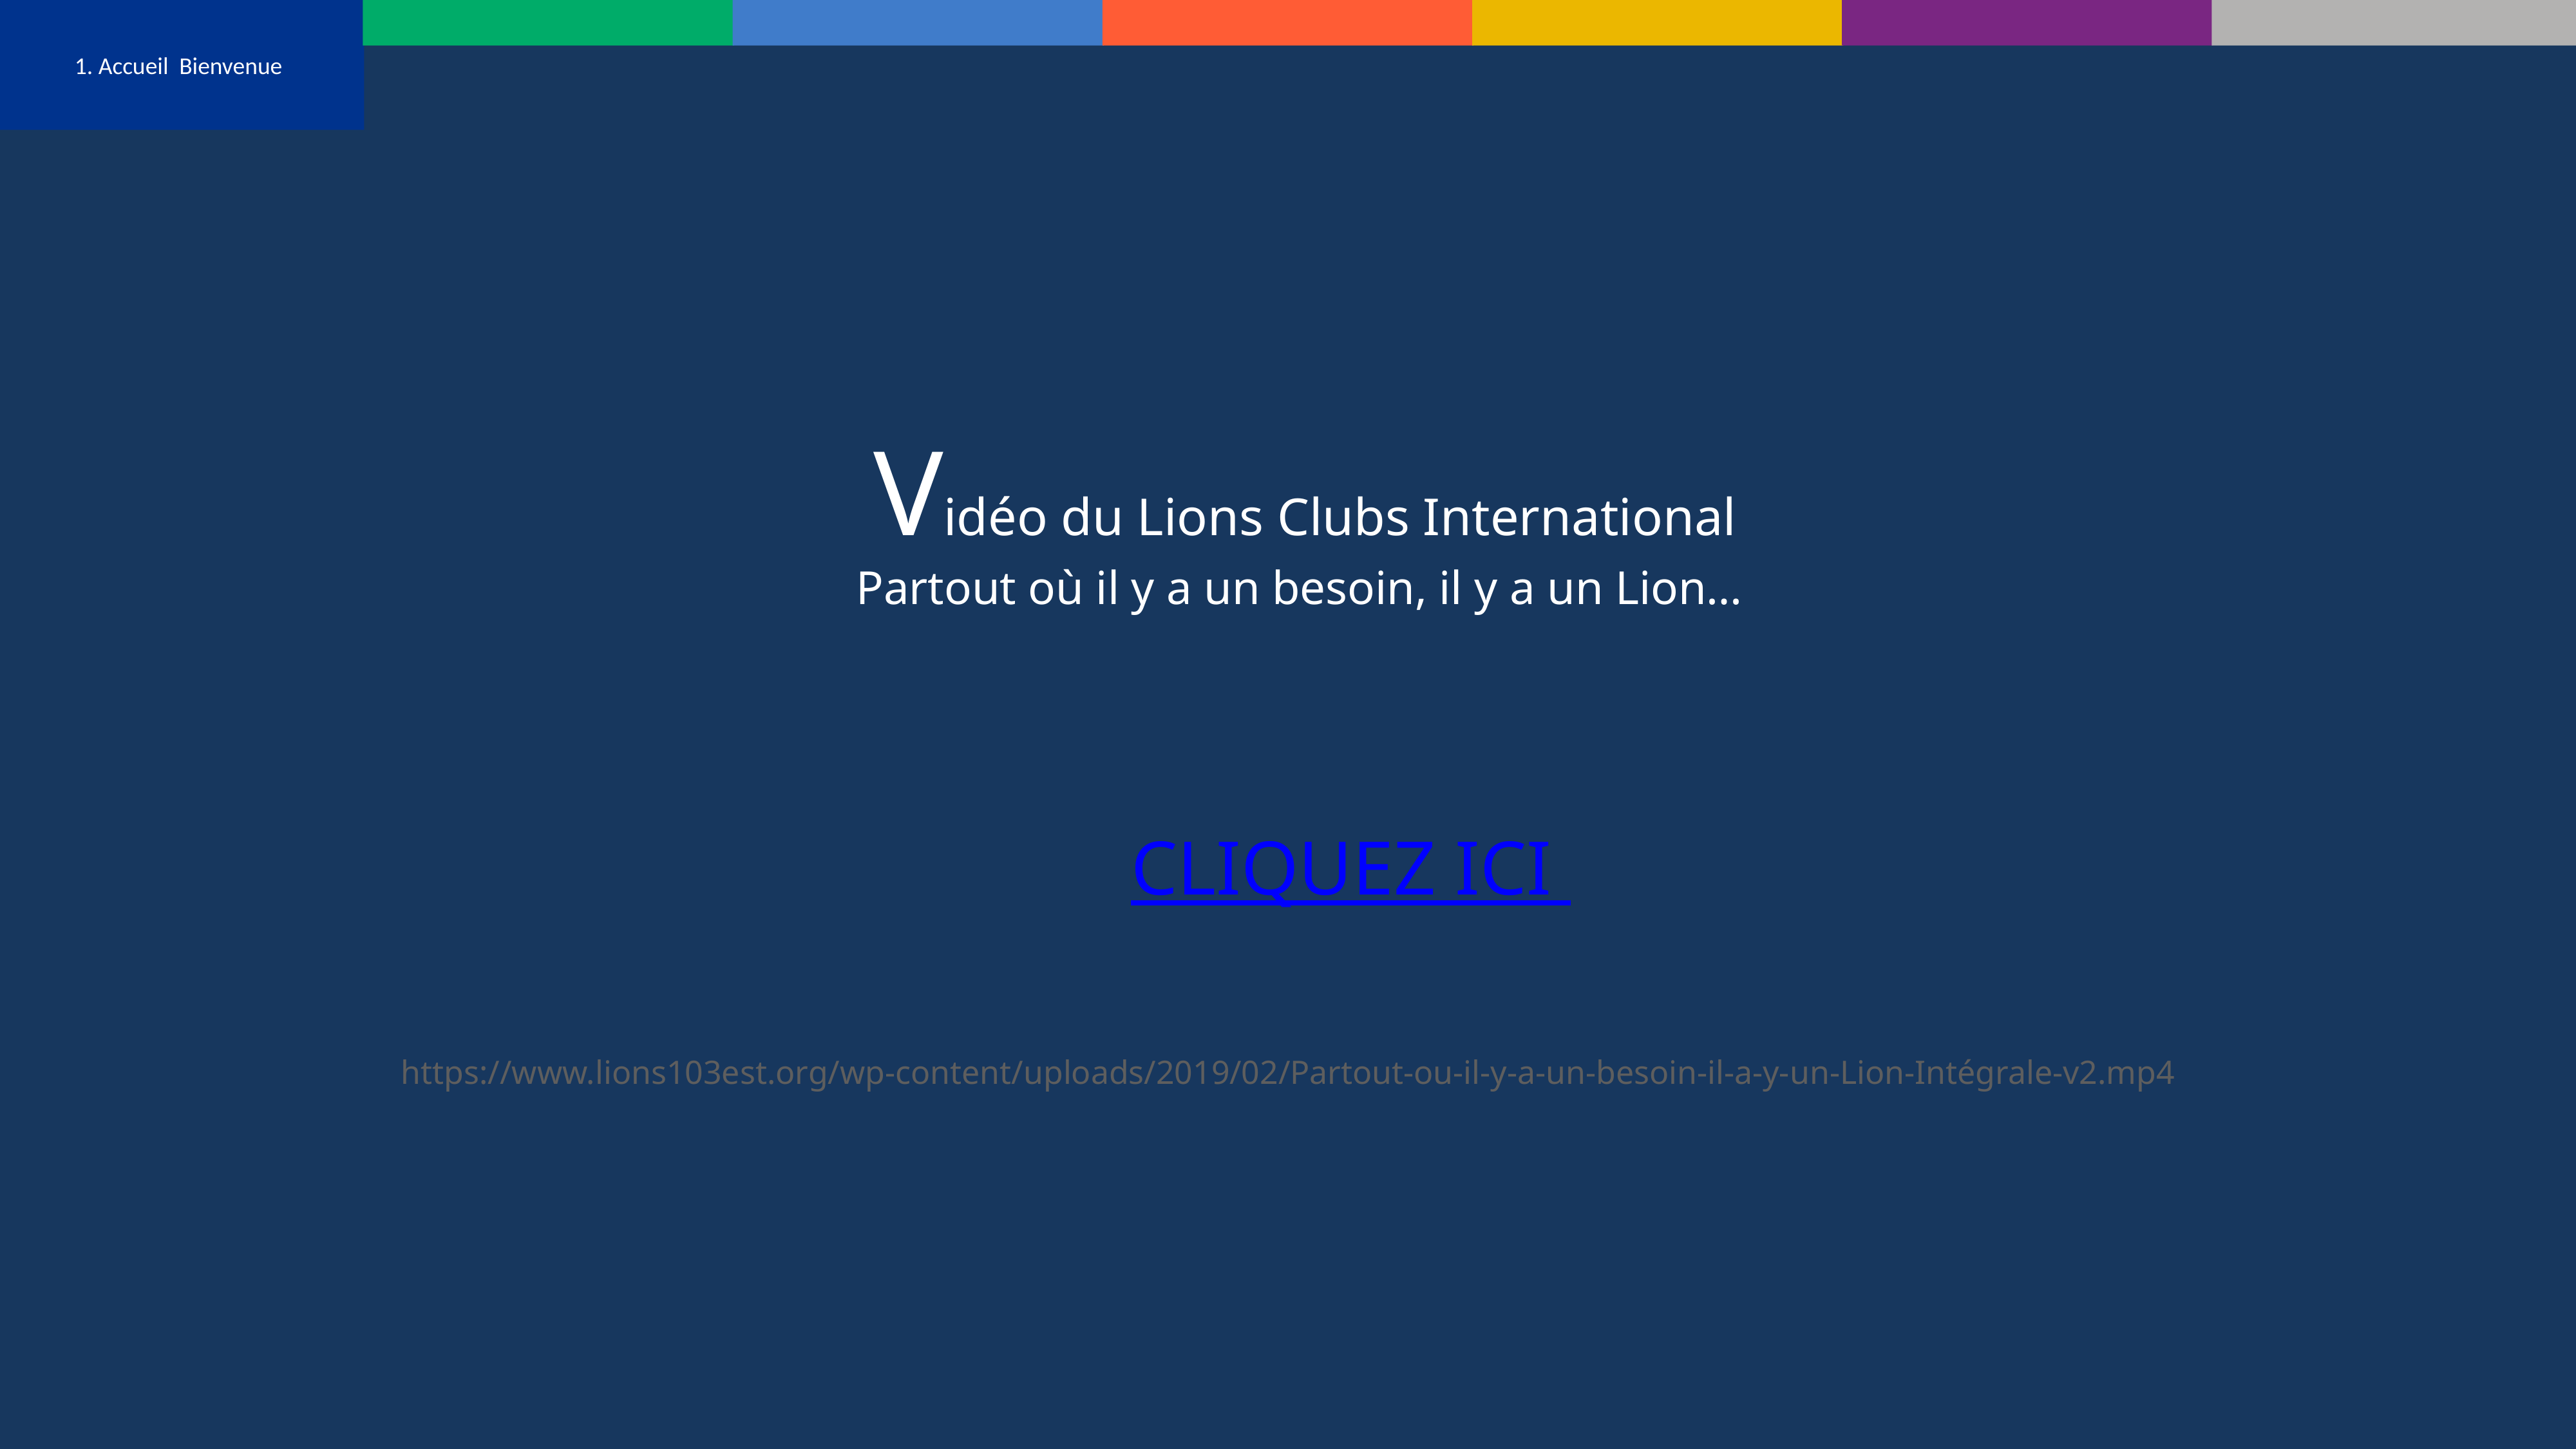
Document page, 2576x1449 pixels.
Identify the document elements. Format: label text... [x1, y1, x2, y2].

text_box Vidéo du Lions Clubs International Partout où il y a un besoin, il y a un Lion… [851, 413, 1773, 620]
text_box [0, 0, 2576, 130]
text_box CLIQUEZ ICI [1125, 815, 1577, 927]
text_box https://www.lions103est.org/wp-content/uploads/2019/02/Partout-ou-il-y-a-un-besoin-il-a-y-un-Lion-Intégrale-v2.mp4 [395, 1046, 2181, 1096]
